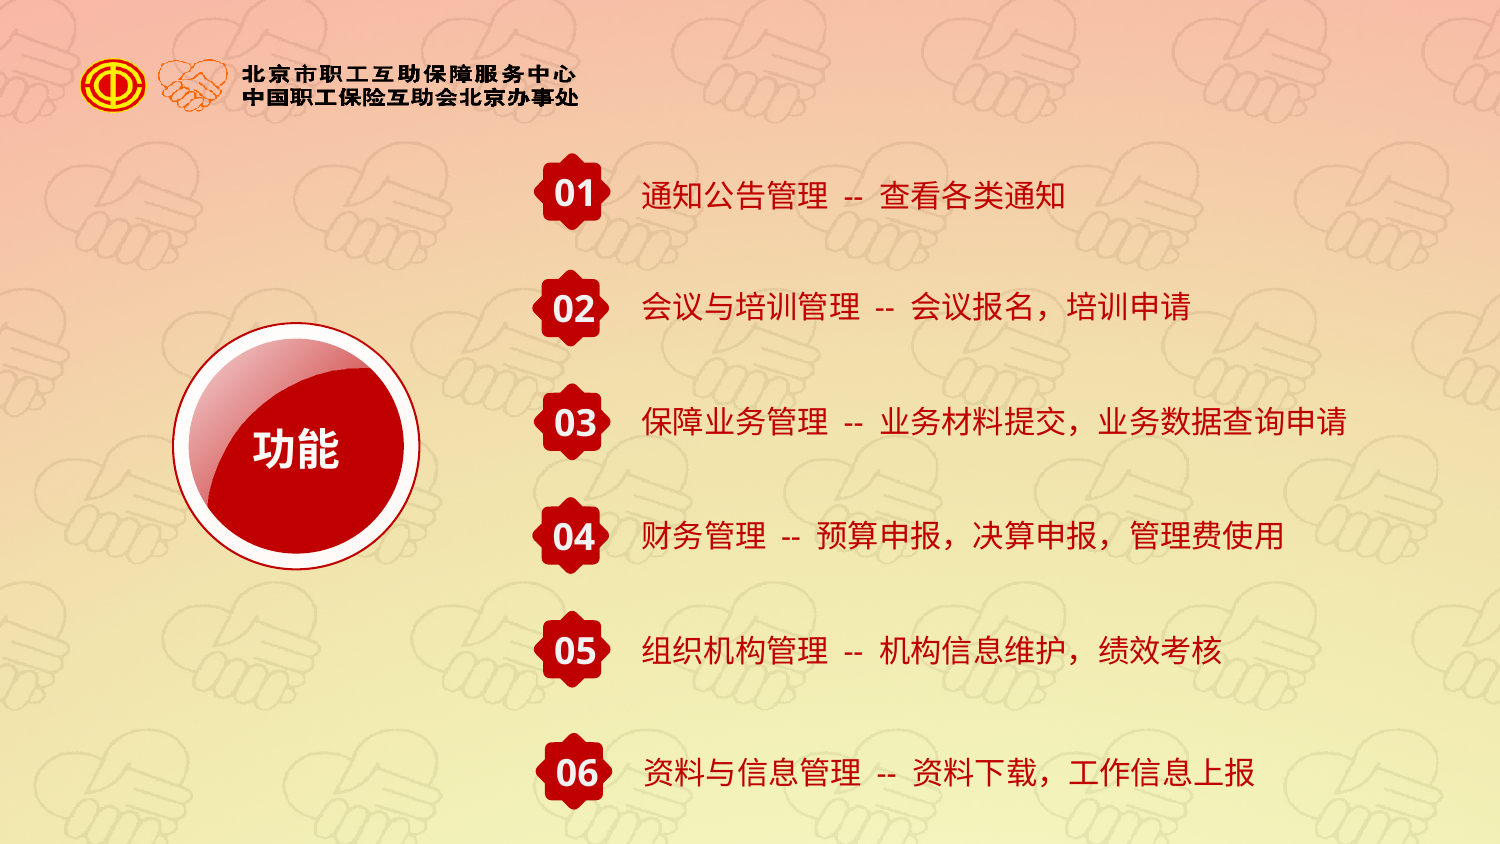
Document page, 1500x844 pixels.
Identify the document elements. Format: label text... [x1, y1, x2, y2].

text_box 保障业务管理 -- 业务材料提交，业务数据查询申请 [626, 394, 1419, 447]
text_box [533, 153, 614, 230]
text_box 组织机构管理 -- 机构信息维护，绩效考核 [626, 623, 1363, 676]
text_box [535, 732, 616, 810]
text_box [532, 497, 613, 574]
picture [0, 0, 1500, 844]
text_box 资料与信息管理 -- 资料下载，工作信息上报 [628, 745, 1365, 798]
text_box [533, 383, 614, 461]
text_box 通知公告管理 -- 查看各类通知 [626, 161, 1435, 221]
text_box 财务管理 -- 预算申报，决算申报，管理费使用 [626, 508, 1341, 562]
text_box 会议与培训管理 -- 会议报名，培训申请 [626, 279, 1341, 333]
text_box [172, 323, 420, 570]
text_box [533, 610, 614, 688]
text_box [532, 269, 613, 347]
